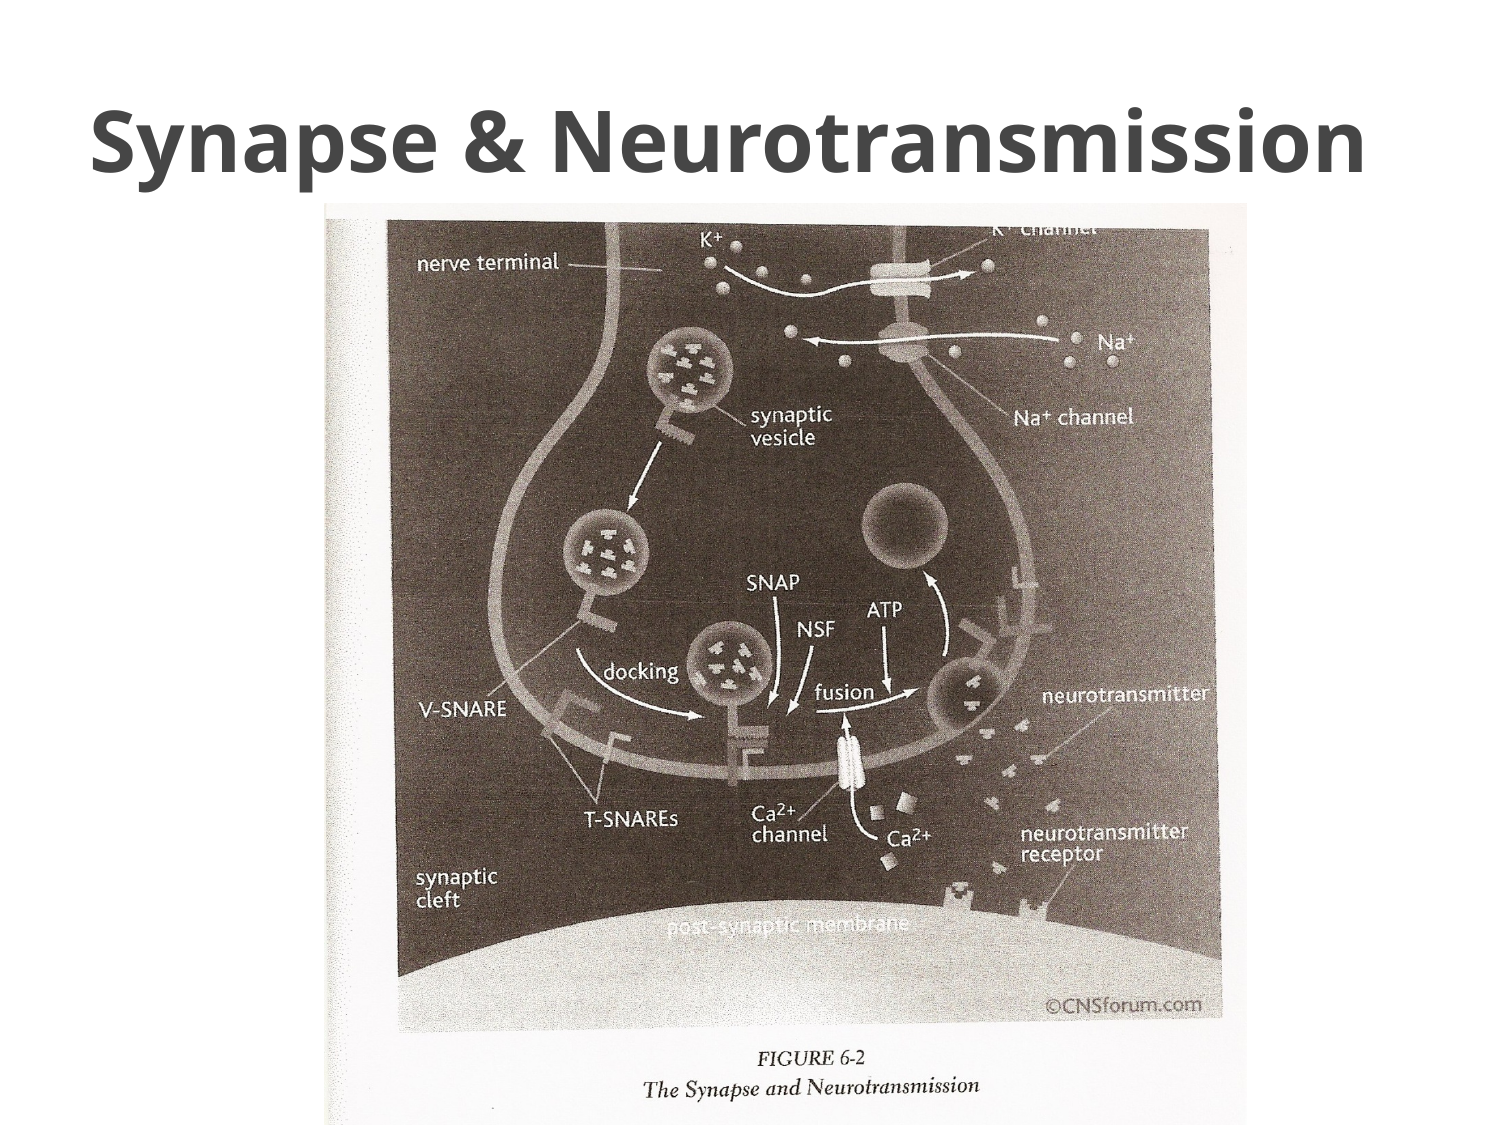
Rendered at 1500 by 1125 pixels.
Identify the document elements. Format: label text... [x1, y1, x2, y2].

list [324, 203, 1247, 1125]
title Synapse & Neurotransmission [75, 45, 1425, 233]
